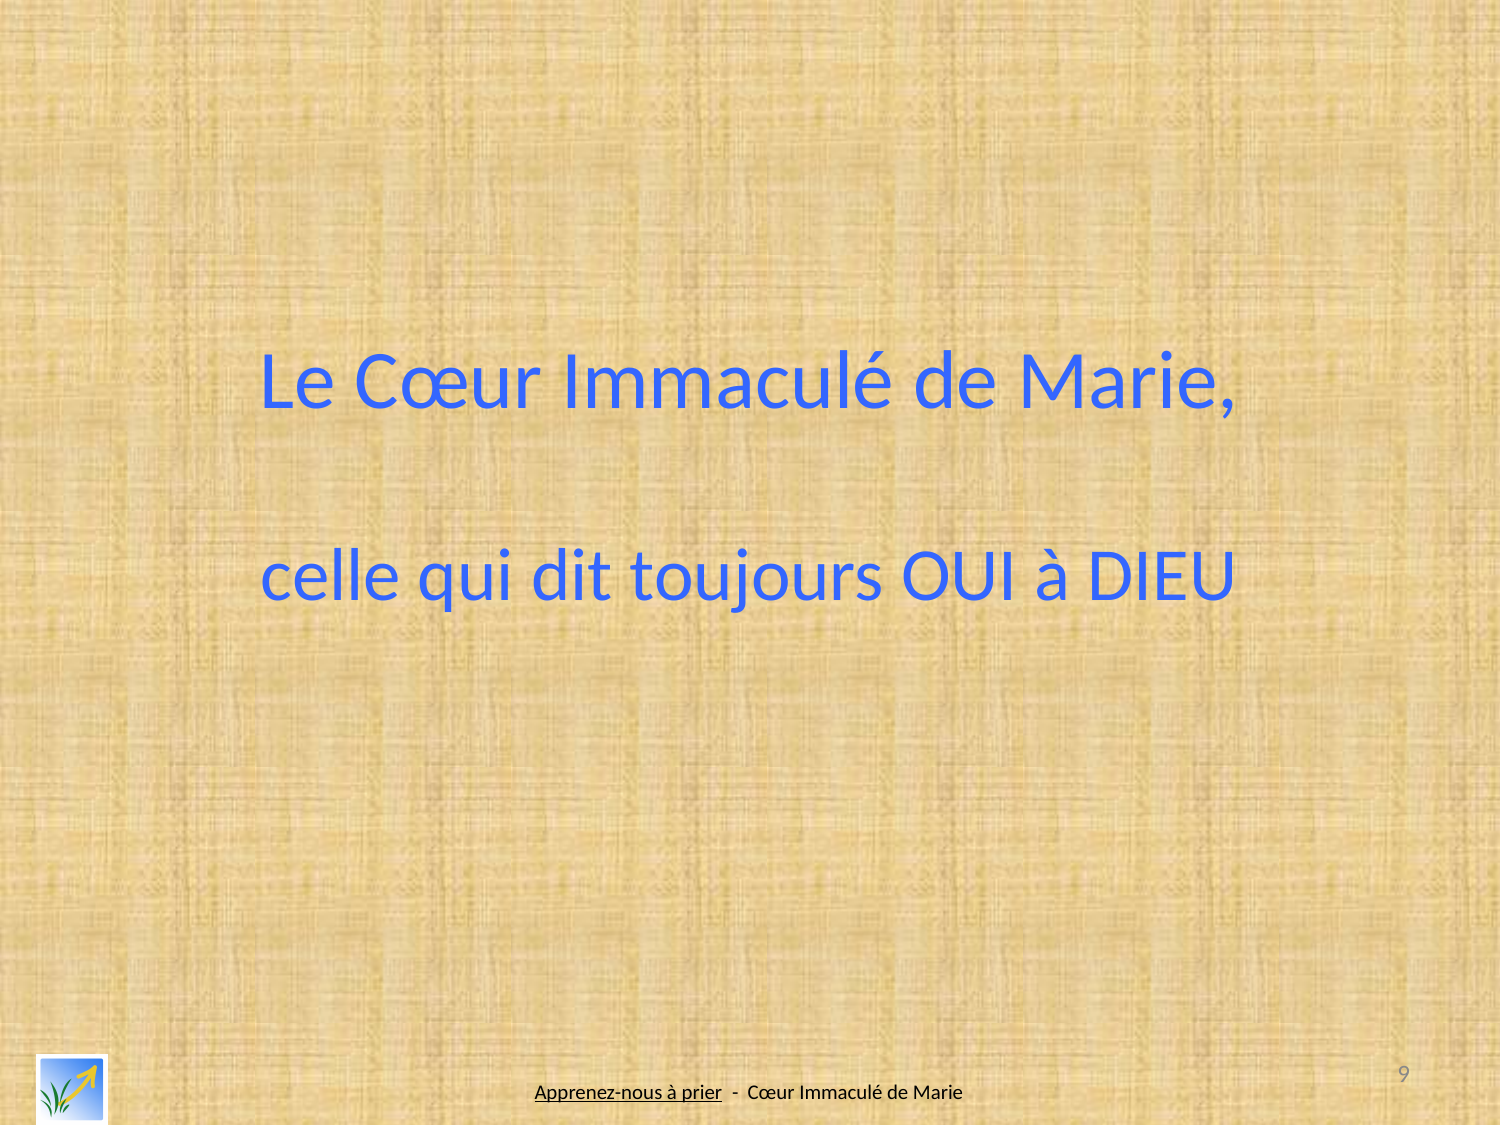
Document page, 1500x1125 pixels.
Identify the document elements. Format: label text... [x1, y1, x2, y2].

text_box Le Cœur Immaculé de Marie, celle qui dit toujours OUI à DIEU [150, 318, 1348, 723]
picture [0, 0, 1500, 1125]
slide_number 9 [1074, 1042, 1425, 1103]
text_box Apprenez-nous à prier - Cœur Immaculé de Marie [519, 1071, 979, 1111]
